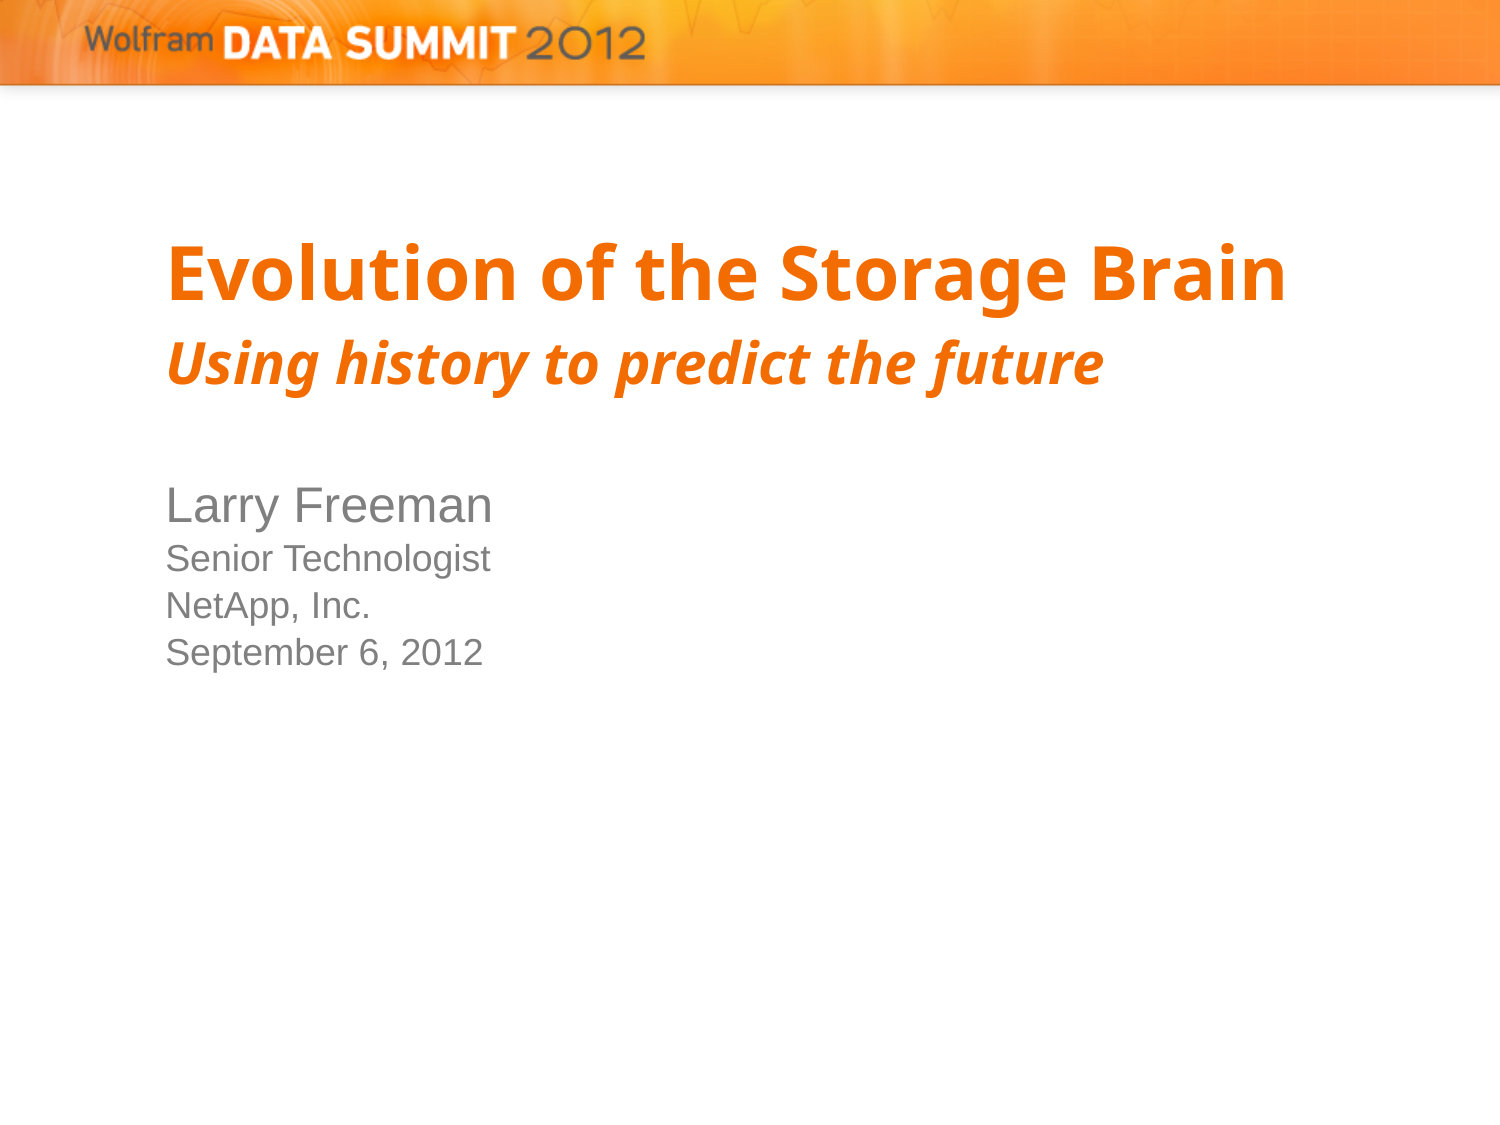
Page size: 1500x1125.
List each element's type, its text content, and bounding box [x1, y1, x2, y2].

text_box Evolution of the Storage Brain Using history to predict the future Larry Freeman Senior Technologist NetApp, Inc. September 6, 2012 [150, 212, 1365, 1019]
picture [0, 0, 1500, 1125]
